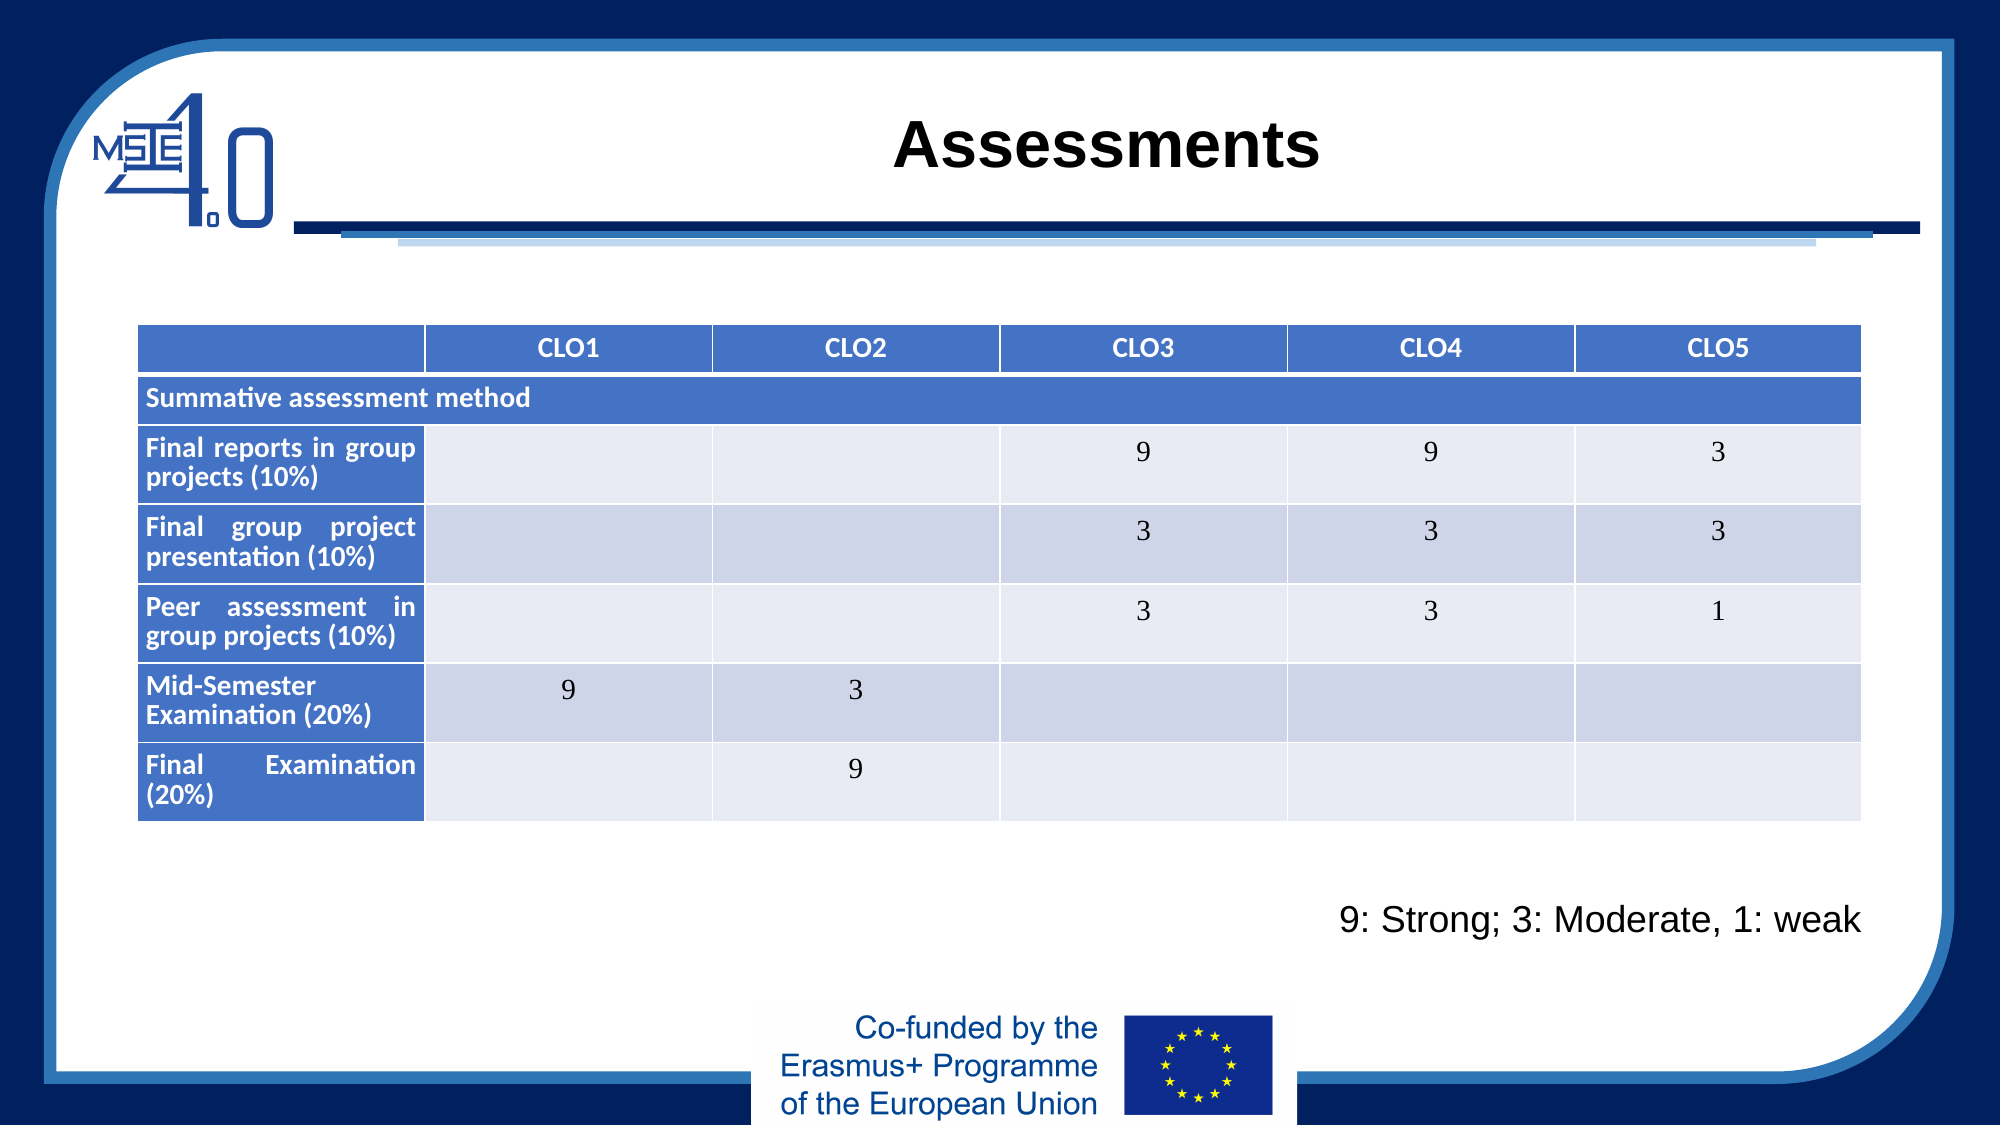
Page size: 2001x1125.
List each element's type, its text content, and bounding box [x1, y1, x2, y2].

table_cell [713, 426, 999, 503]
table_cell 3 [1001, 505, 1287, 583]
table_header CLO5 [1576, 325, 1861, 372]
table_cell [1001, 743, 1287, 821]
table_cell 1 [1576, 585, 1861, 662]
table_cell 9 [426, 664, 712, 742]
table_cell Summative assessment method [138, 377, 1861, 424]
table_cell 3 [1001, 585, 1287, 662]
table_cell 3 [713, 664, 999, 742]
title Assessments [294, 73, 1921, 220]
picture [751, 1003, 1298, 1125]
table_cell [1576, 743, 1861, 821]
table_cell [1001, 664, 1287, 742]
table_cell Final group project presentation (10%) [138, 505, 424, 583]
table_cell [426, 585, 712, 662]
table_cell 3 [1288, 505, 1574, 583]
table_cell Peer assessment in group projects (10%) [138, 585, 424, 662]
table_cell [1288, 664, 1574, 742]
table_cell 9 [713, 743, 999, 821]
table_cell [1288, 743, 1574, 821]
table_cell [426, 505, 712, 583]
table_header CLO1 [426, 325, 712, 372]
table_header [138, 325, 424, 372]
table_cell [426, 743, 712, 821]
table_cell 3 [1576, 505, 1861, 583]
table_cell 3 [1576, 426, 1861, 503]
table_cell [713, 505, 999, 583]
table_cell 9 [1001, 426, 1287, 503]
table_cell 3 [1288, 585, 1574, 662]
table_cell Final Examination (20%) [138, 743, 424, 821]
table_cell [426, 426, 712, 503]
table_header CLO3 [1001, 325, 1287, 372]
table_cell [1576, 664, 1861, 742]
table_cell Mid-Semester Examination (20%) [138, 664, 424, 742]
table_cell 9 [1288, 426, 1574, 503]
table_header CLO4 [1288, 325, 1574, 372]
table_cell [713, 585, 999, 662]
table_cell Final reports in group projects (10%) [138, 426, 424, 503]
text_box 9: Strong; 3: Moderate, 1: weak [1324, 887, 2000, 948]
table_header CLO2 [713, 325, 999, 372]
